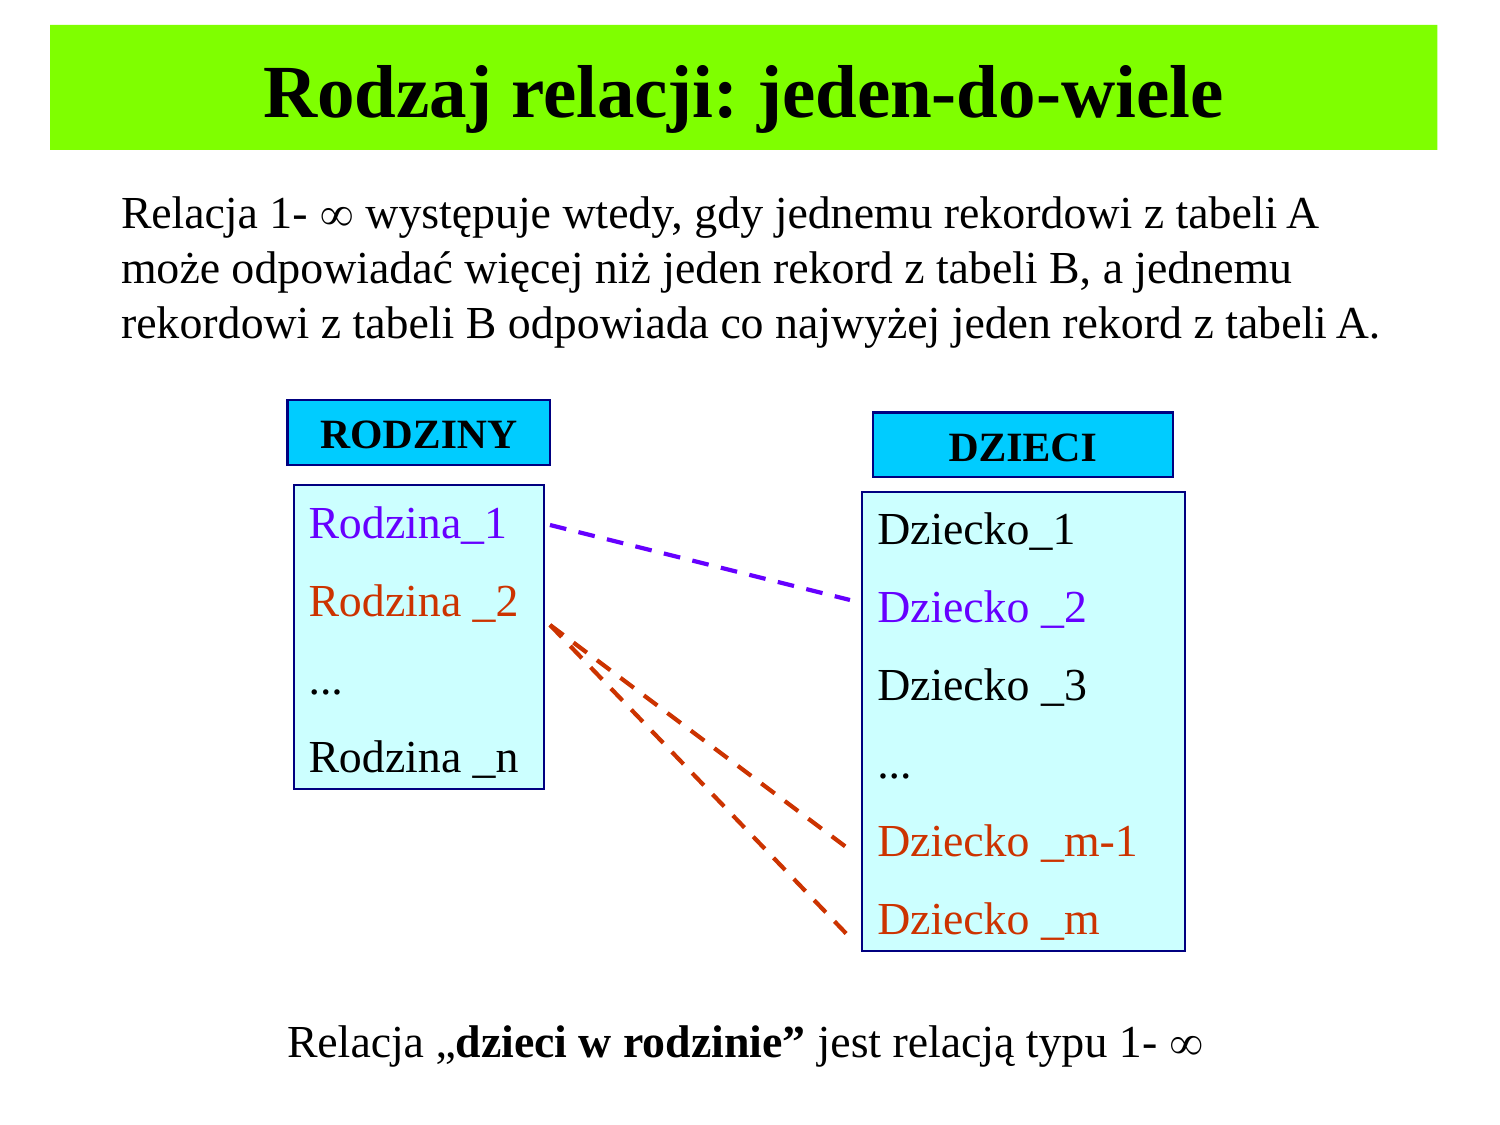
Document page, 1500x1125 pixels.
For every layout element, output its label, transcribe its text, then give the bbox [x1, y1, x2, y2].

title Rodzaj relacji: jeden-do-wiele [49, 24, 1438, 151]
text_box Relacja „dzieci w rodzinie” jest relacją typu 1-  [272, 1004, 1219, 1074]
list Relacja 1-  występuje wtedy, gdy jednemu rekordowi z tabeli A może odpowiadać więcej niż jeden rekord z tabeli B, a jednemu rekordowi z tabeli B odpowiada co najwyżej jeden rekord z tabeli A. [49, 174, 1438, 363]
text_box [287, 399, 1186, 977]
